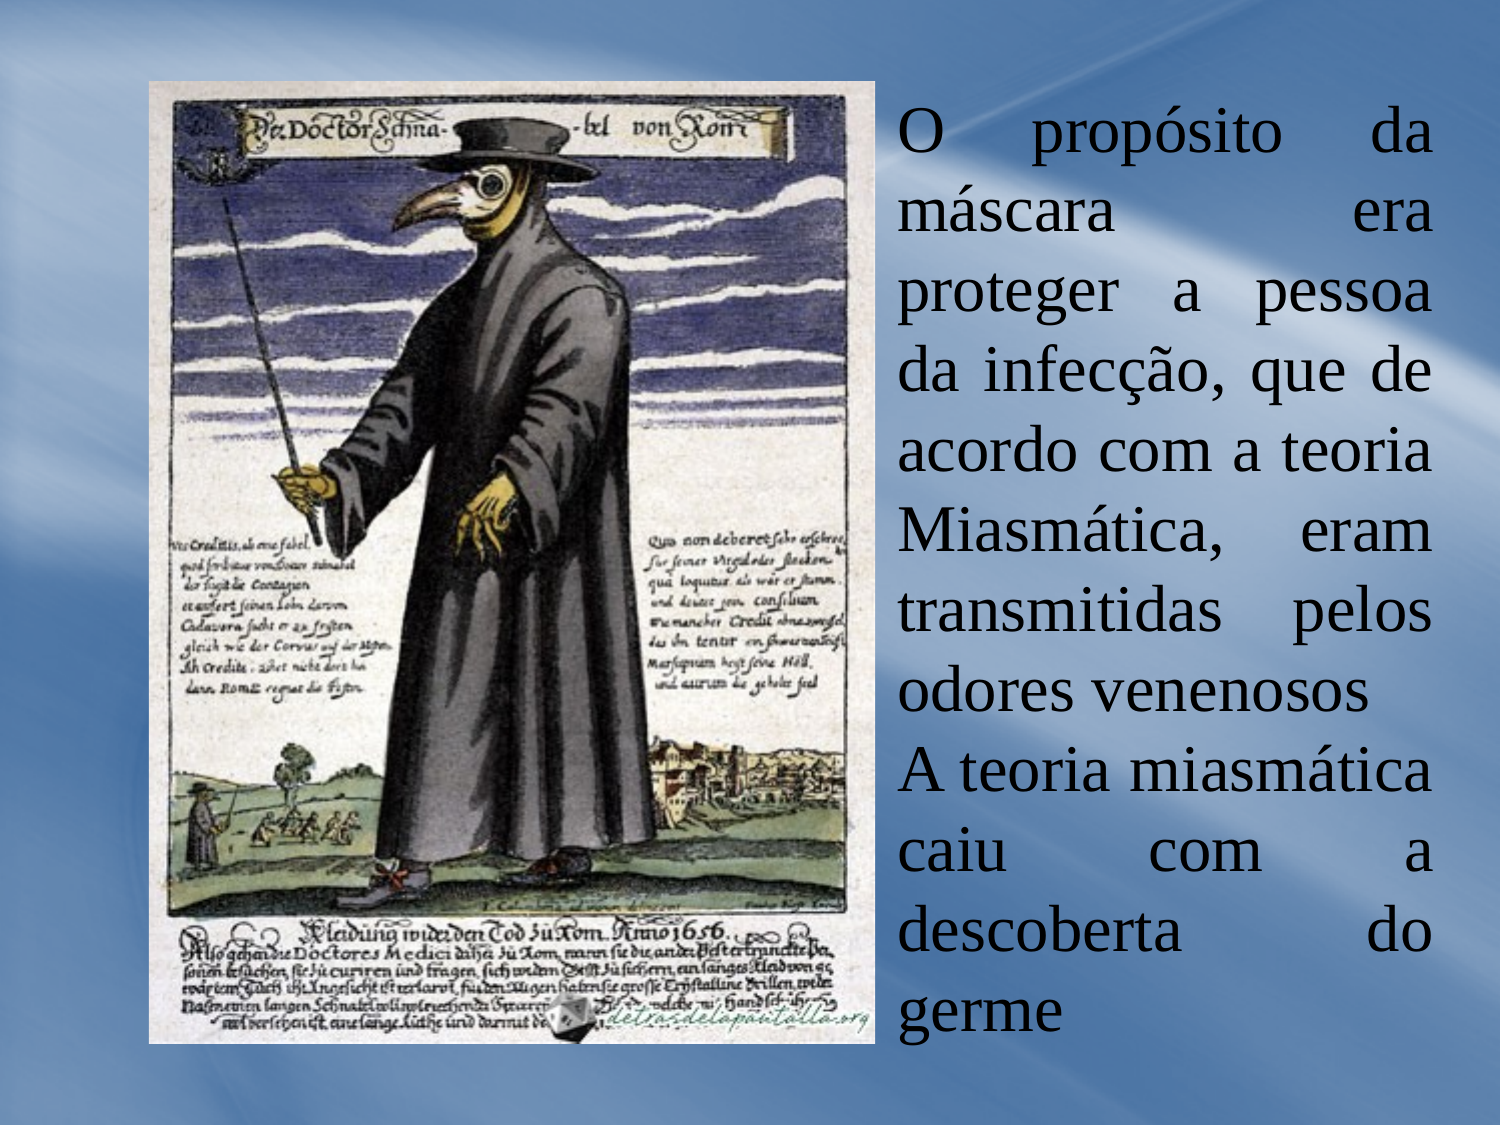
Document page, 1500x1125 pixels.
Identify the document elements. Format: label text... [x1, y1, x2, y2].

picture [148, 81, 876, 1044]
text_box O propósito da máscara era proteger a pessoa da infecção, que de acordo com a teoria Miasmática, eram transmitidas pelos odores venenosos A teoria miasmática caiu com a descoberta do germe [882, 77, 1450, 1053]
